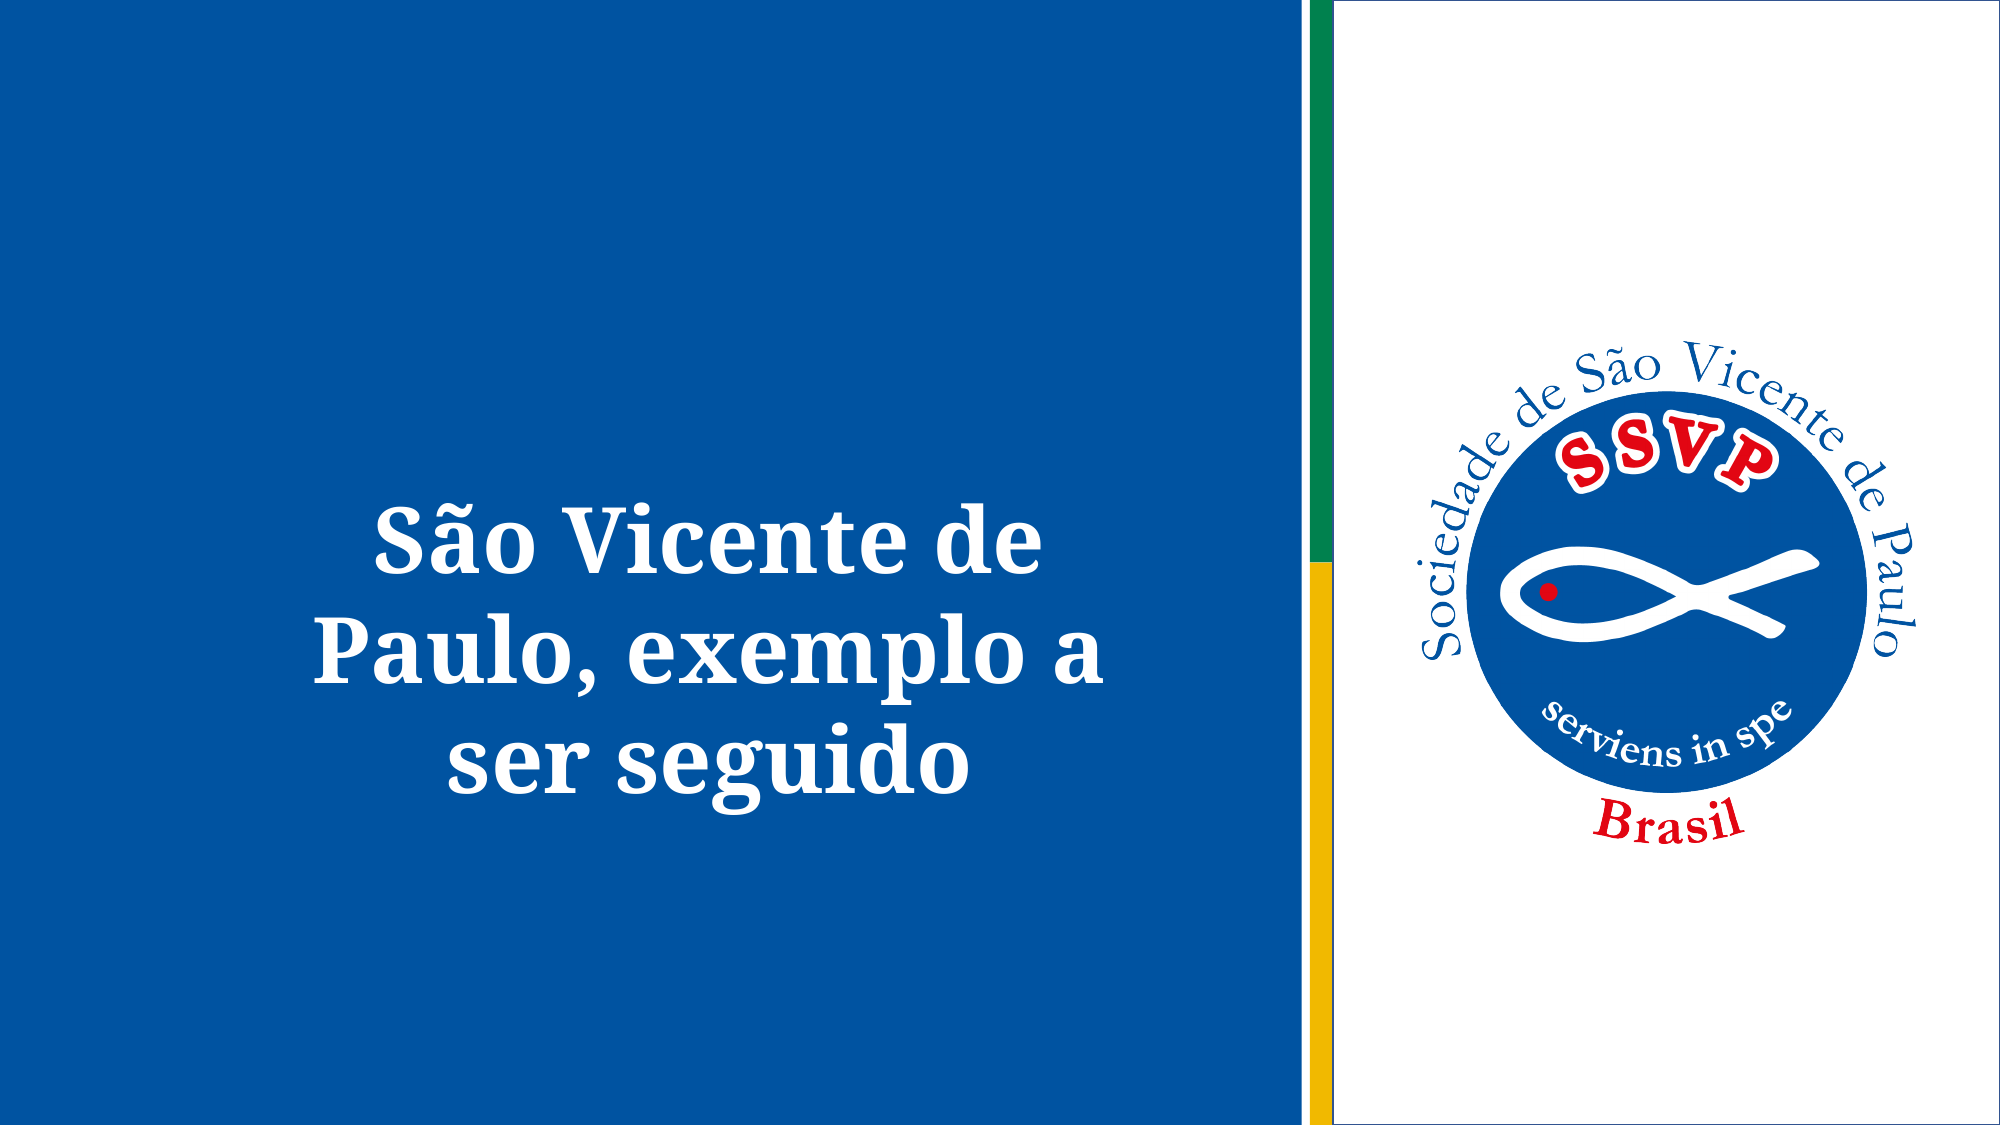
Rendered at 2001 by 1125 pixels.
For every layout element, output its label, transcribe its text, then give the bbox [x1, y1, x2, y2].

text_box São Vicente de Paulo, exemplo a ser seguido [231, 474, 1189, 819]
picture [1416, 341, 1916, 844]
text_box [0, 0, 1301, 1125]
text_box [758, 543, 1416, 582]
text_box [1332, 0, 2000, 1125]
